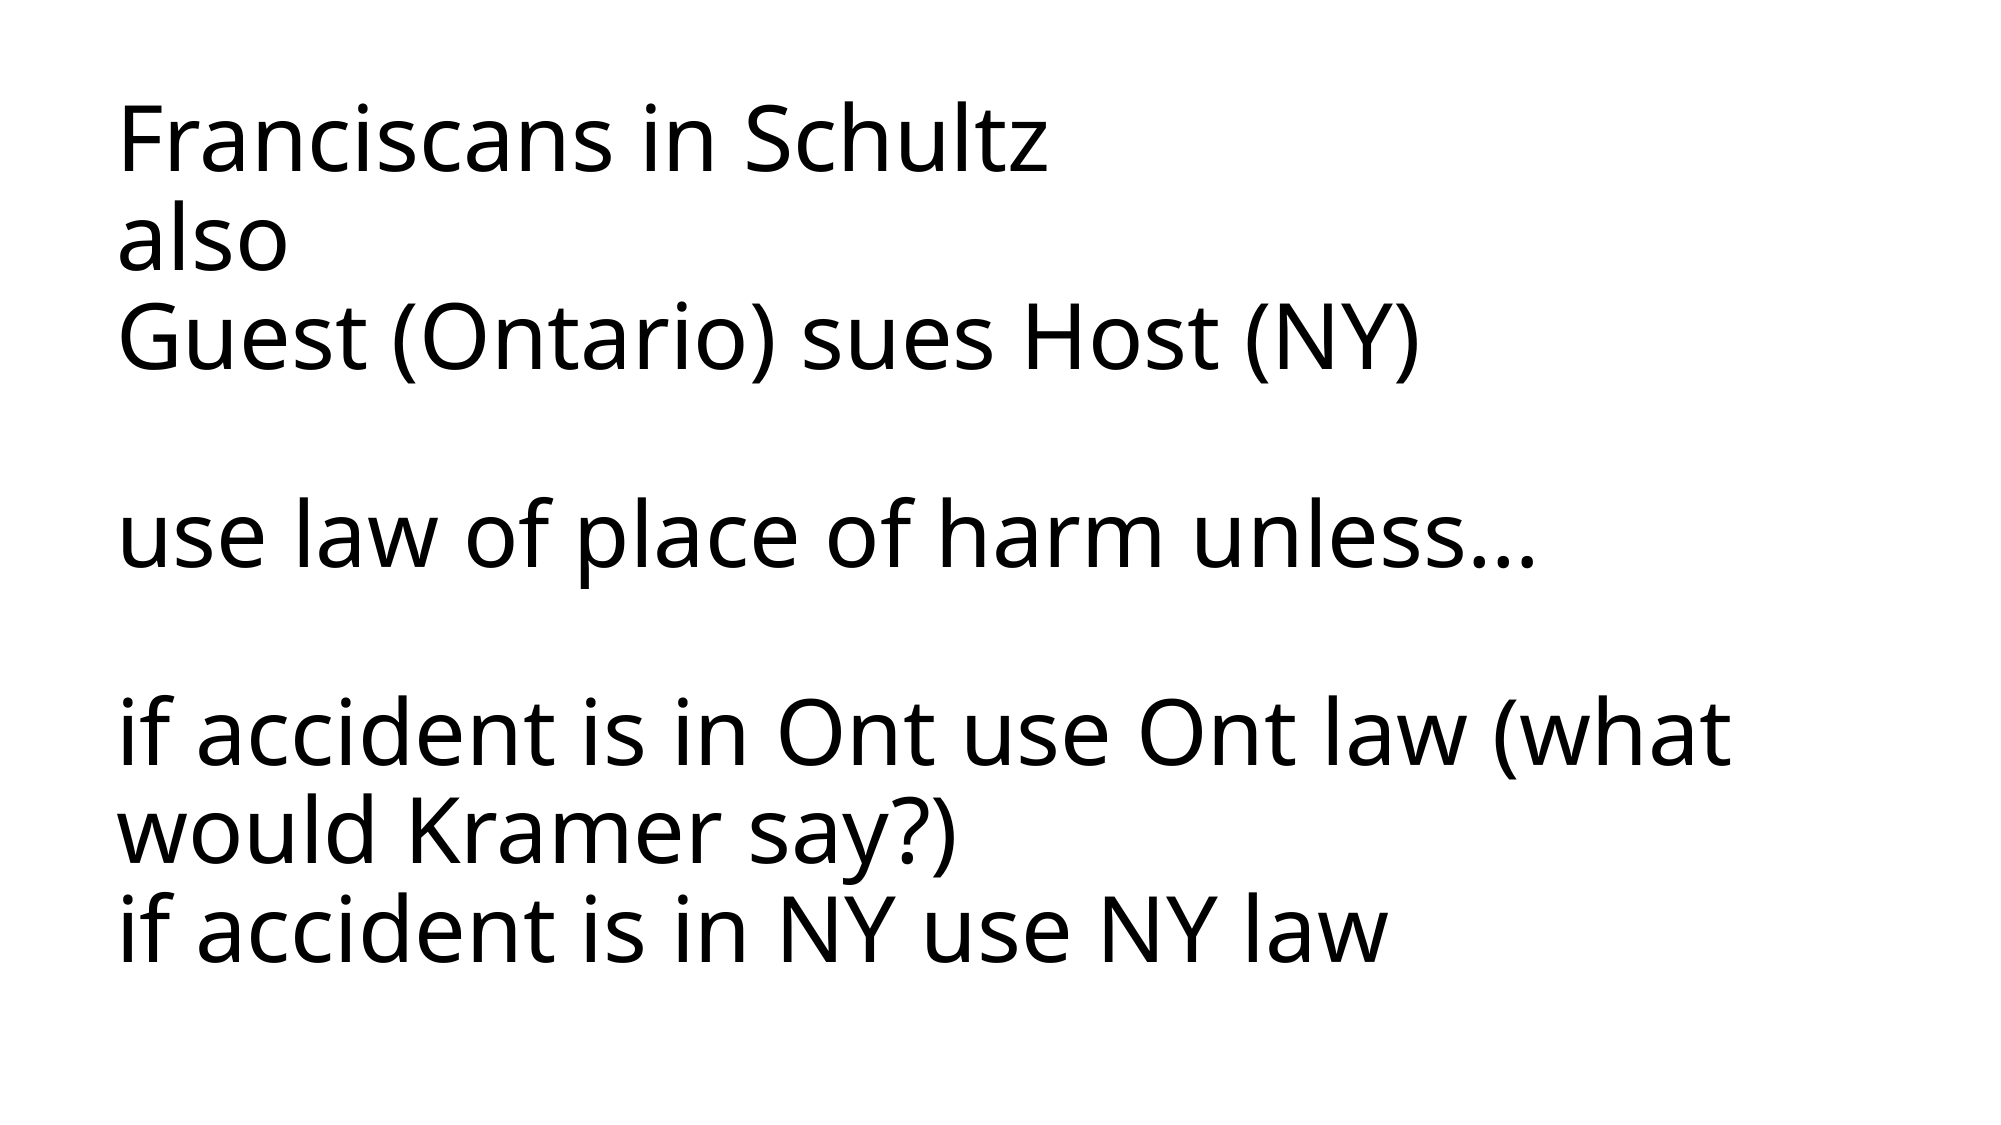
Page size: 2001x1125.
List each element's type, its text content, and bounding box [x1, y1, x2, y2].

title Franciscans in Schultz also Guest (Ontario) sues Host (NY) use law of place of harm unless… if accident is in Ont use Ont law (what would Kramer say?) if accident is in NY use NY law [101, 0, 1940, 1075]
